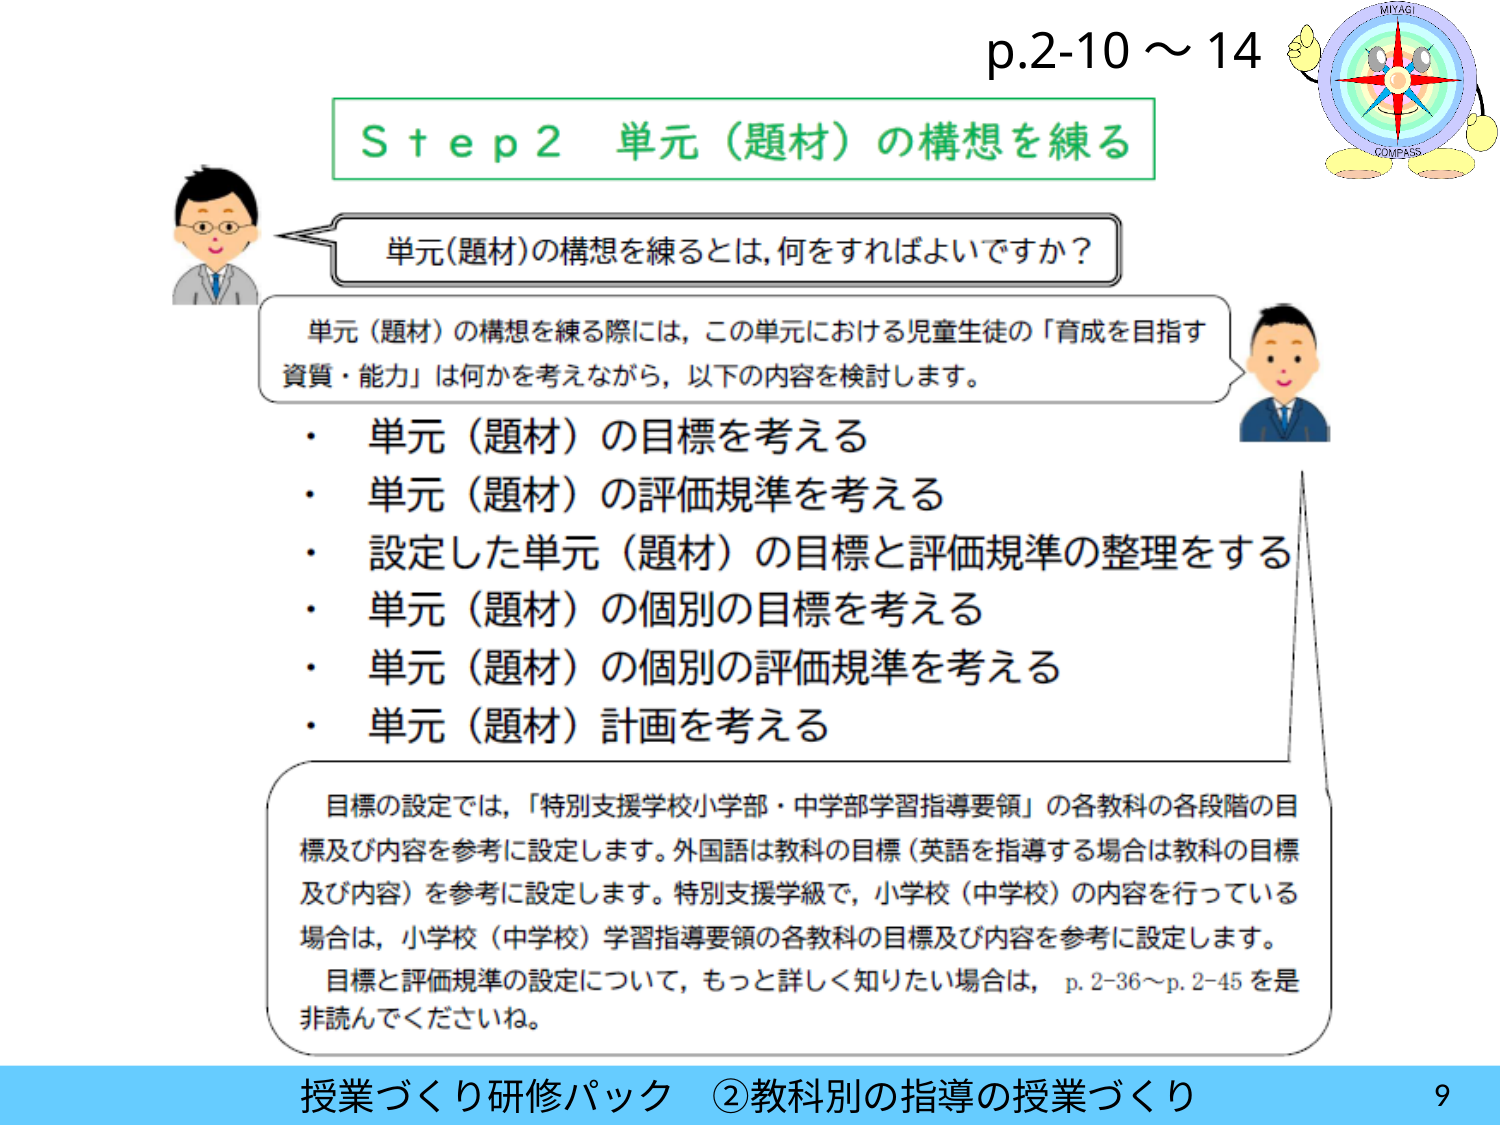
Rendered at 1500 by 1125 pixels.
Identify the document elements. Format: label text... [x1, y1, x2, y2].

slide_number 9 [1127, 1063, 1466, 1124]
picture [159, 1, 1498, 1064]
text_box p.2-10～14 [926, 0, 1322, 86]
